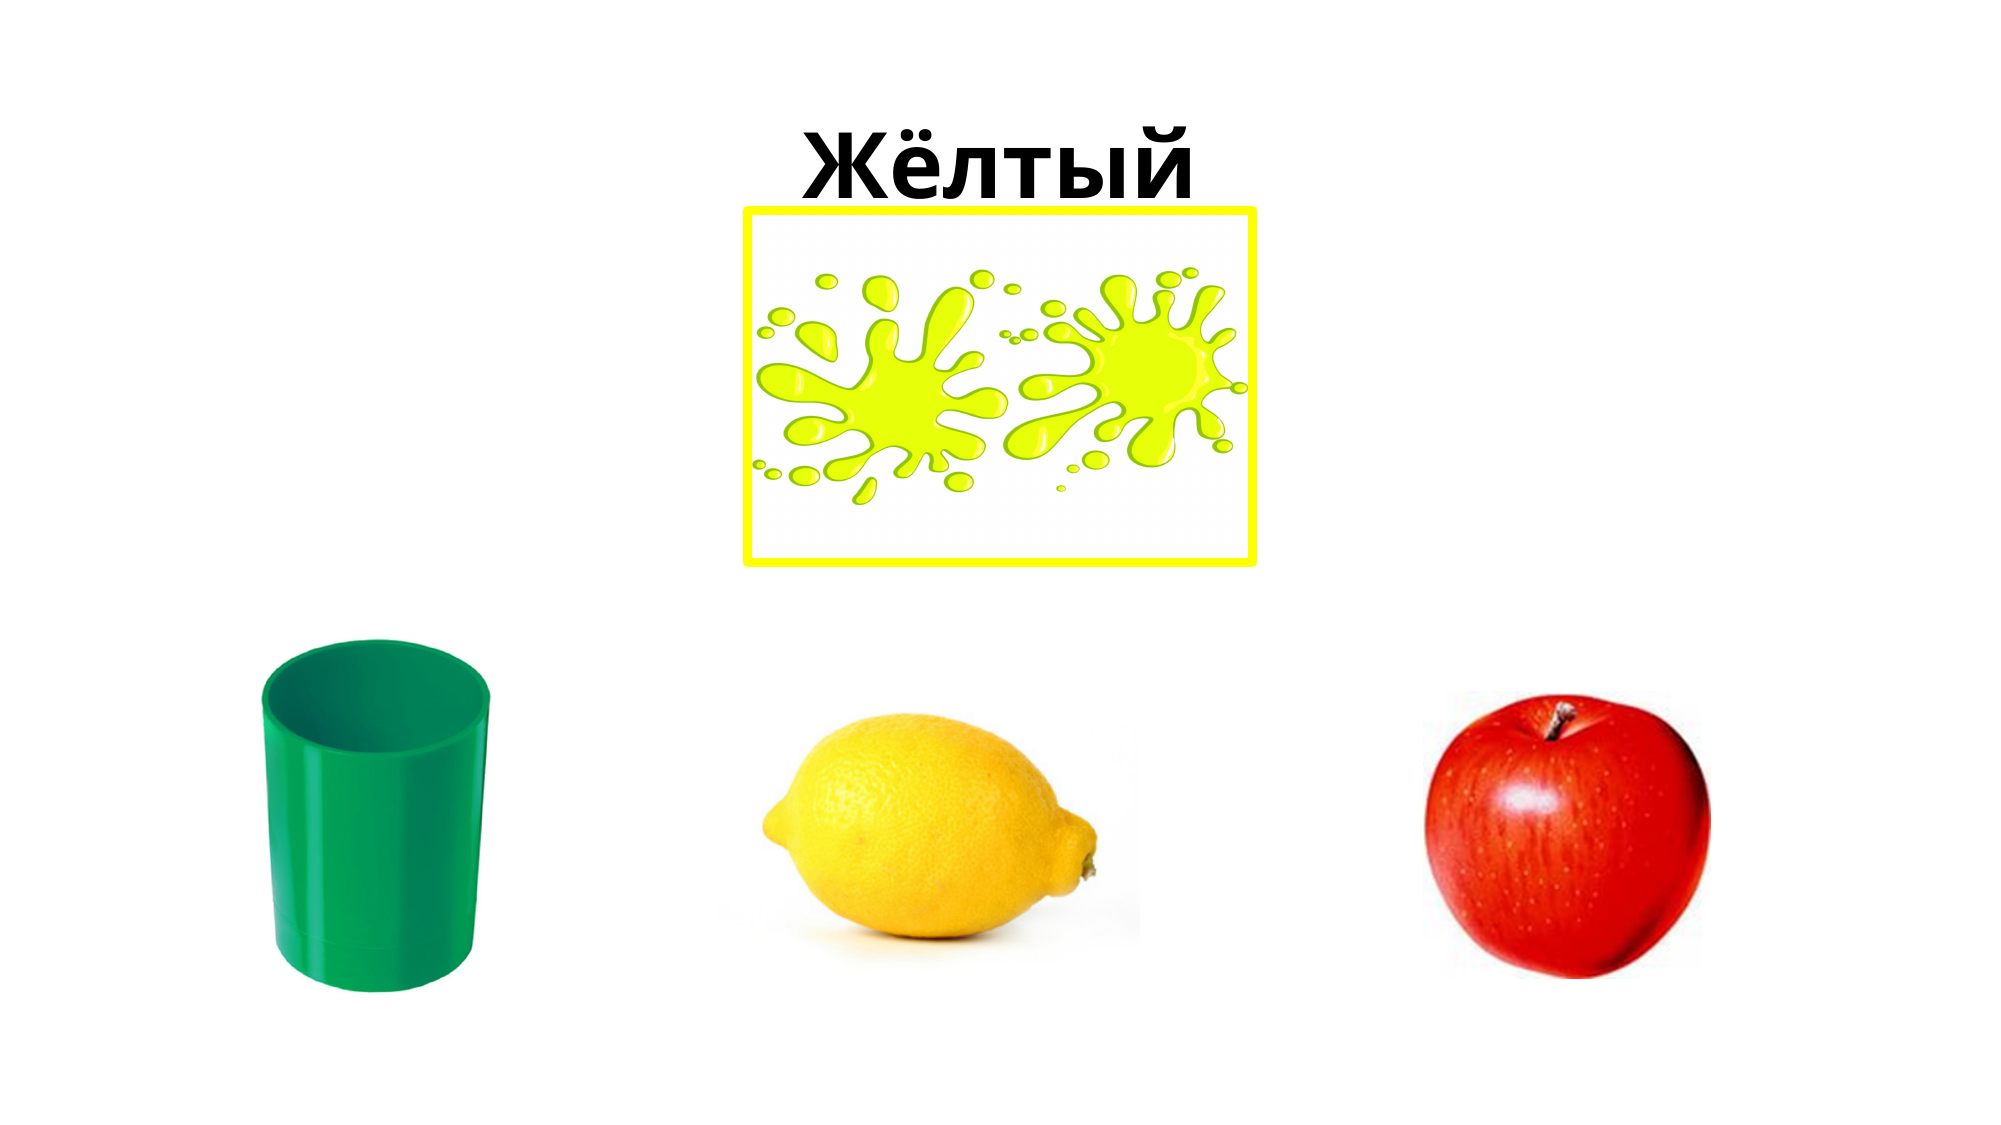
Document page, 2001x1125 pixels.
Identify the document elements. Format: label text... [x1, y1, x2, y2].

title Жёлтый [137, 59, 1863, 278]
picture [686, 637, 1140, 979]
picture [753, 215, 828, 557]
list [828, 138, 1172, 635]
picture [220, 637, 533, 998]
picture [1172, 215, 1247, 557]
picture [1423, 691, 1711, 979]
